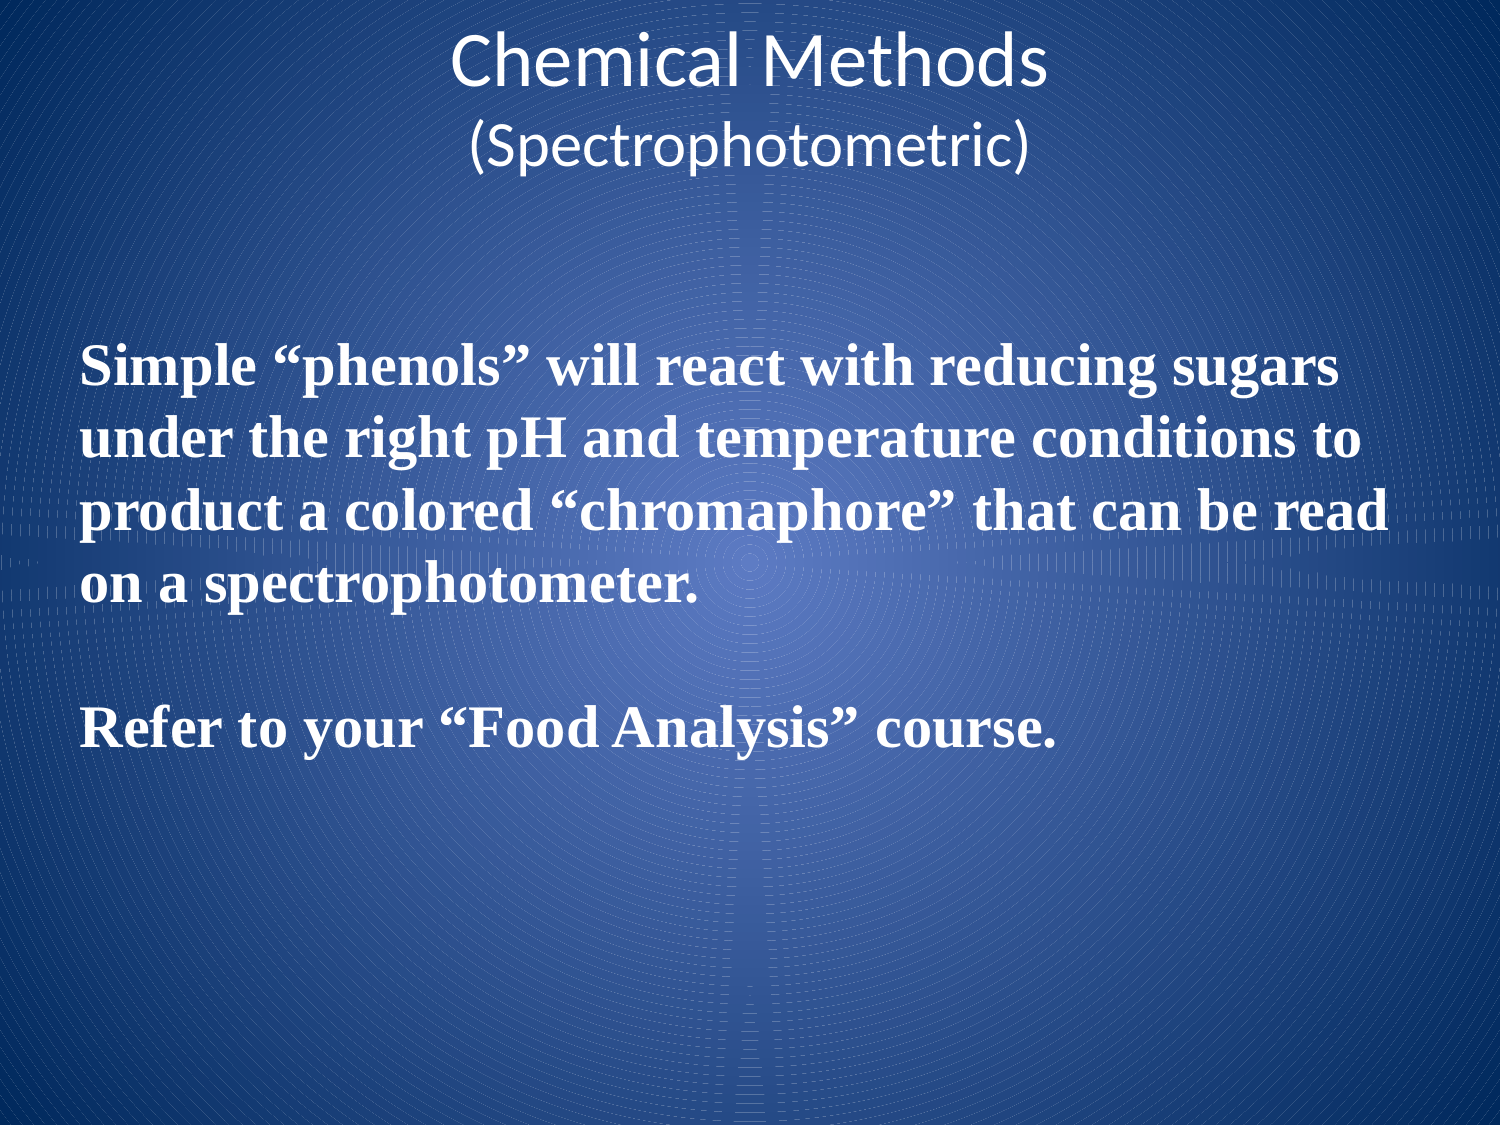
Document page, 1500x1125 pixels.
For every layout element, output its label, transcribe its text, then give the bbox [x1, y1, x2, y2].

title Chemical Methods (Spectrophotometric) [112, 0, 1388, 188]
text_box Simple “phenols” will react with reducing sugars under the right pH and temperature conditions to product a colored “chromaphore” that can be read on a spectrophotometer. Refer to your “Food Analysis” course. [70, 324, 1453, 1063]
